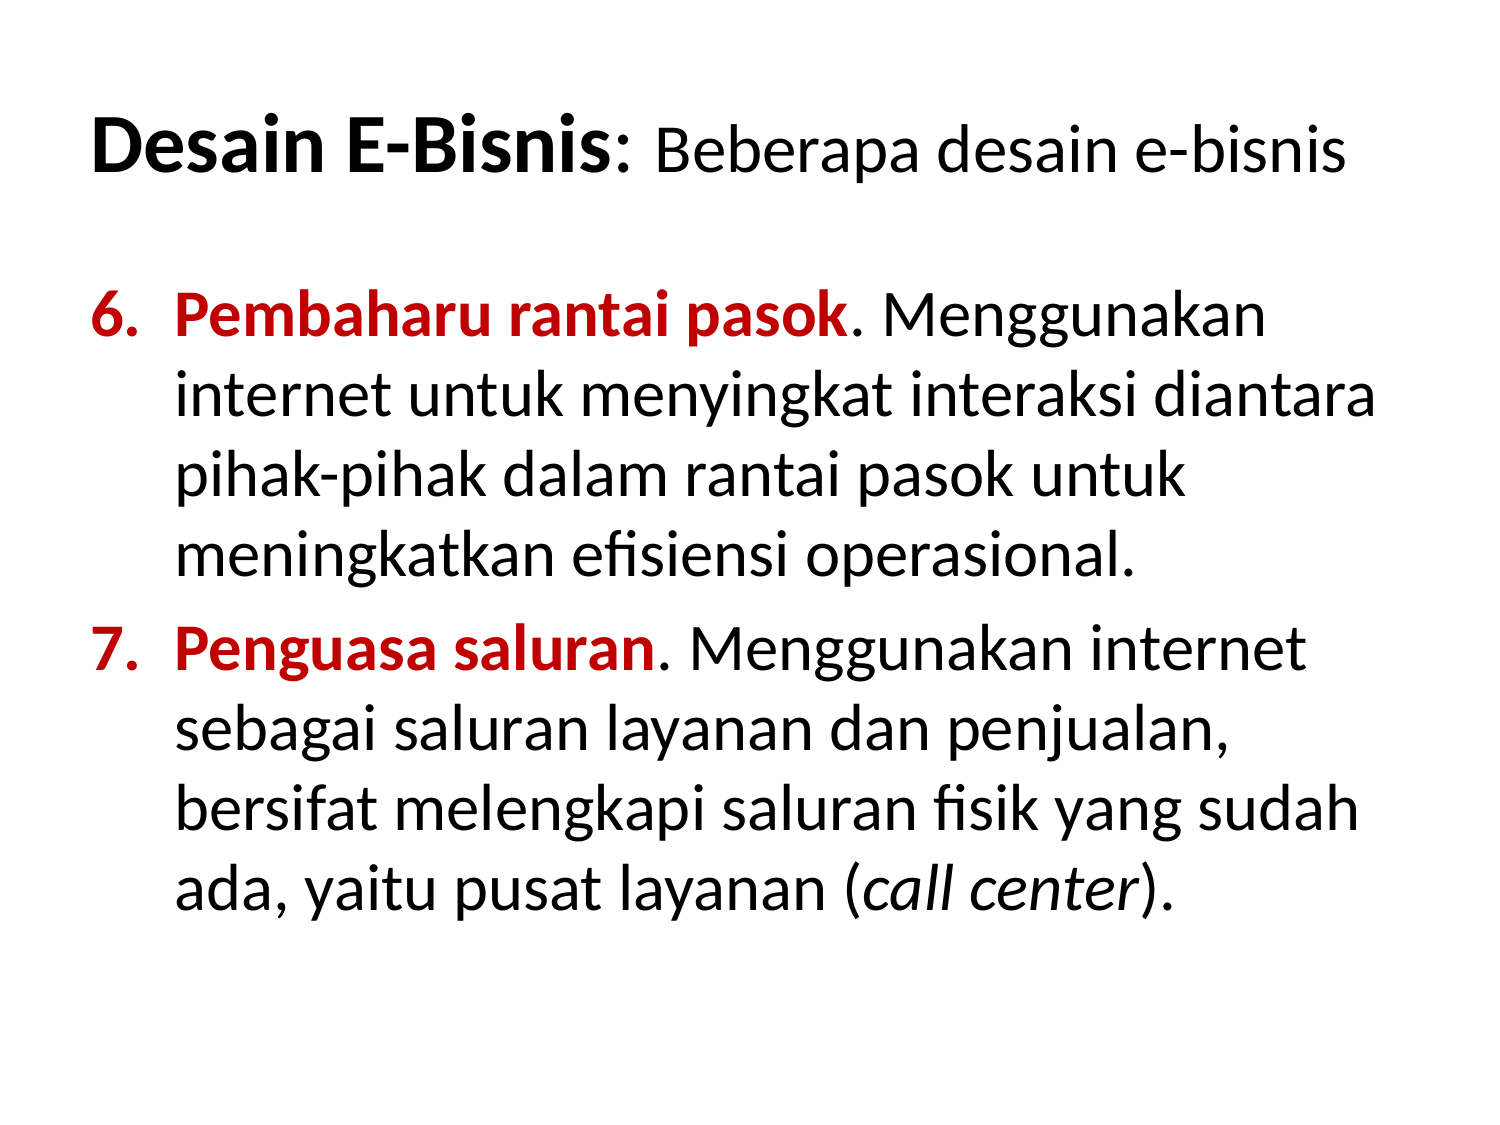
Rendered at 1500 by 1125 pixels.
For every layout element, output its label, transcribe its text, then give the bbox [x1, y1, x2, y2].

title Desain E-Bisnis: Beberapa desain e-bisnis [75, 45, 1425, 233]
list Pembaharu rantai pasok. Menggunakan internet untuk menyingkat interaksi diantara pihak-pihak dalam rantai pasok untuk meningkatkan efisiensi operasional. Penguasa saluran. Menggunakan internet sebagai saluran layanan dan penjualan, bersifat melengkapi saluran fisik yang sudah ada, yaitu pusat layanan (call center). [75, 262, 1425, 1005]
